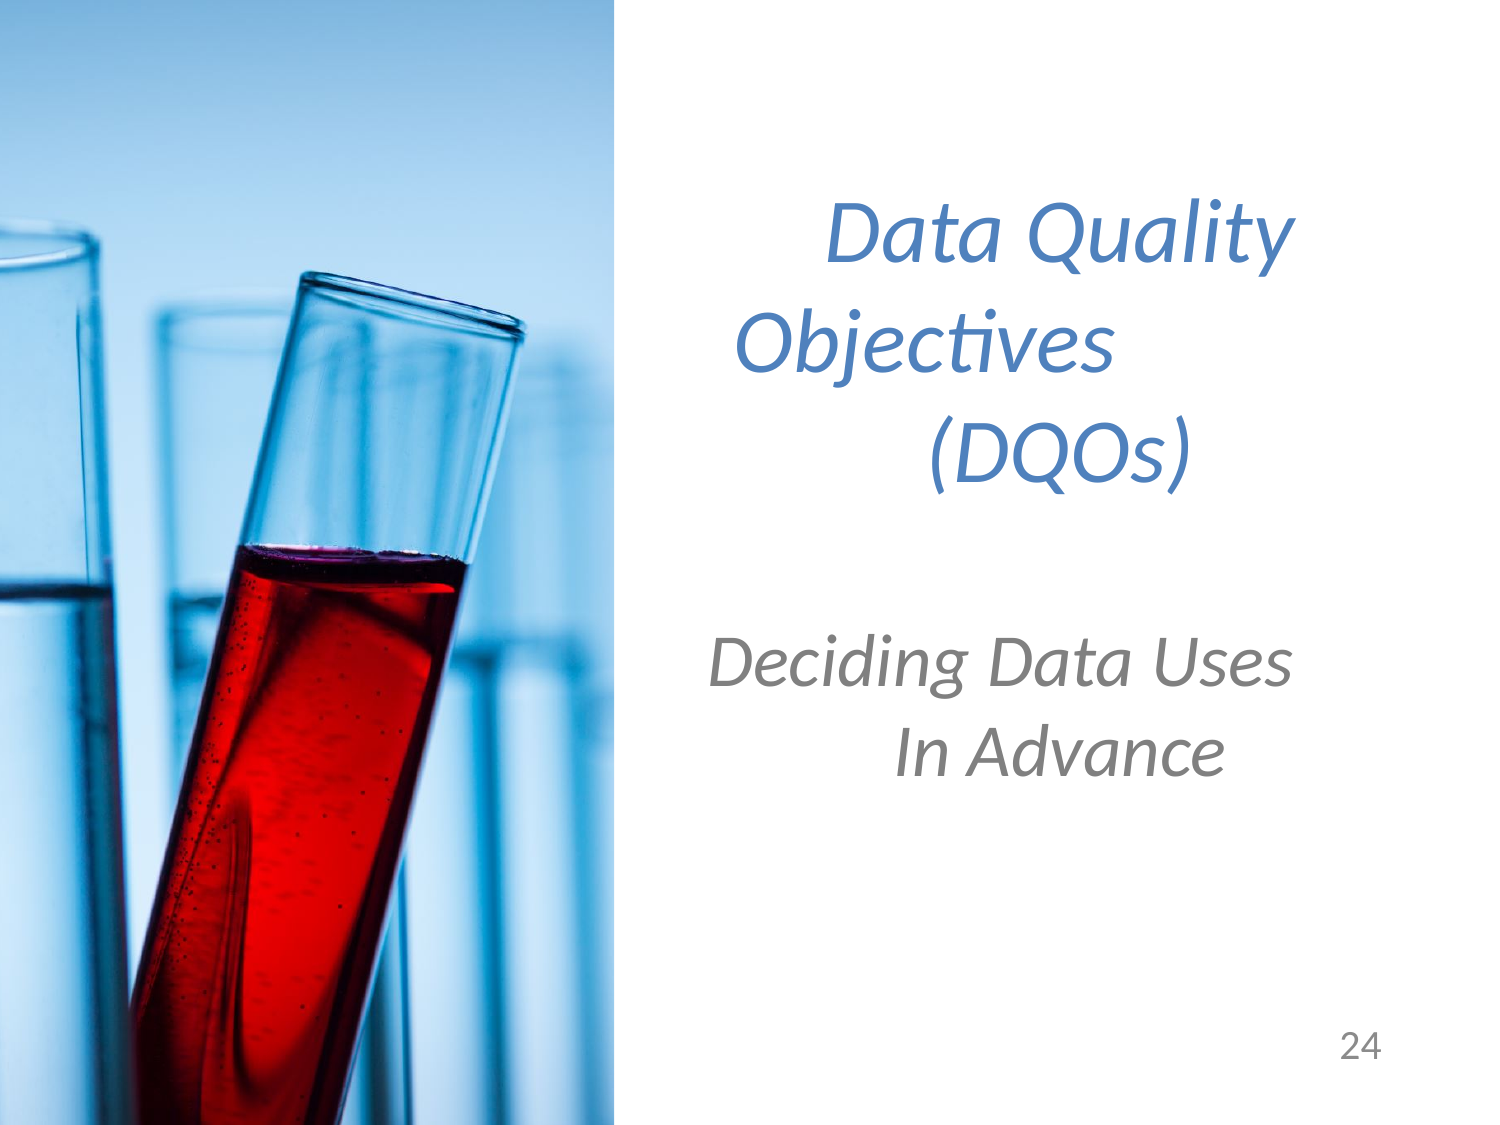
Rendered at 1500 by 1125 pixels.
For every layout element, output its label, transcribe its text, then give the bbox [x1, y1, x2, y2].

text_box [615, 0, 1500, 1125]
picture [0, 0, 615, 1125]
title Data Quality Objectives (DQOs) Deciding Data Uses In Advance [660, 137, 1461, 825]
slide_number 24 [1254, 1012, 1397, 1073]
